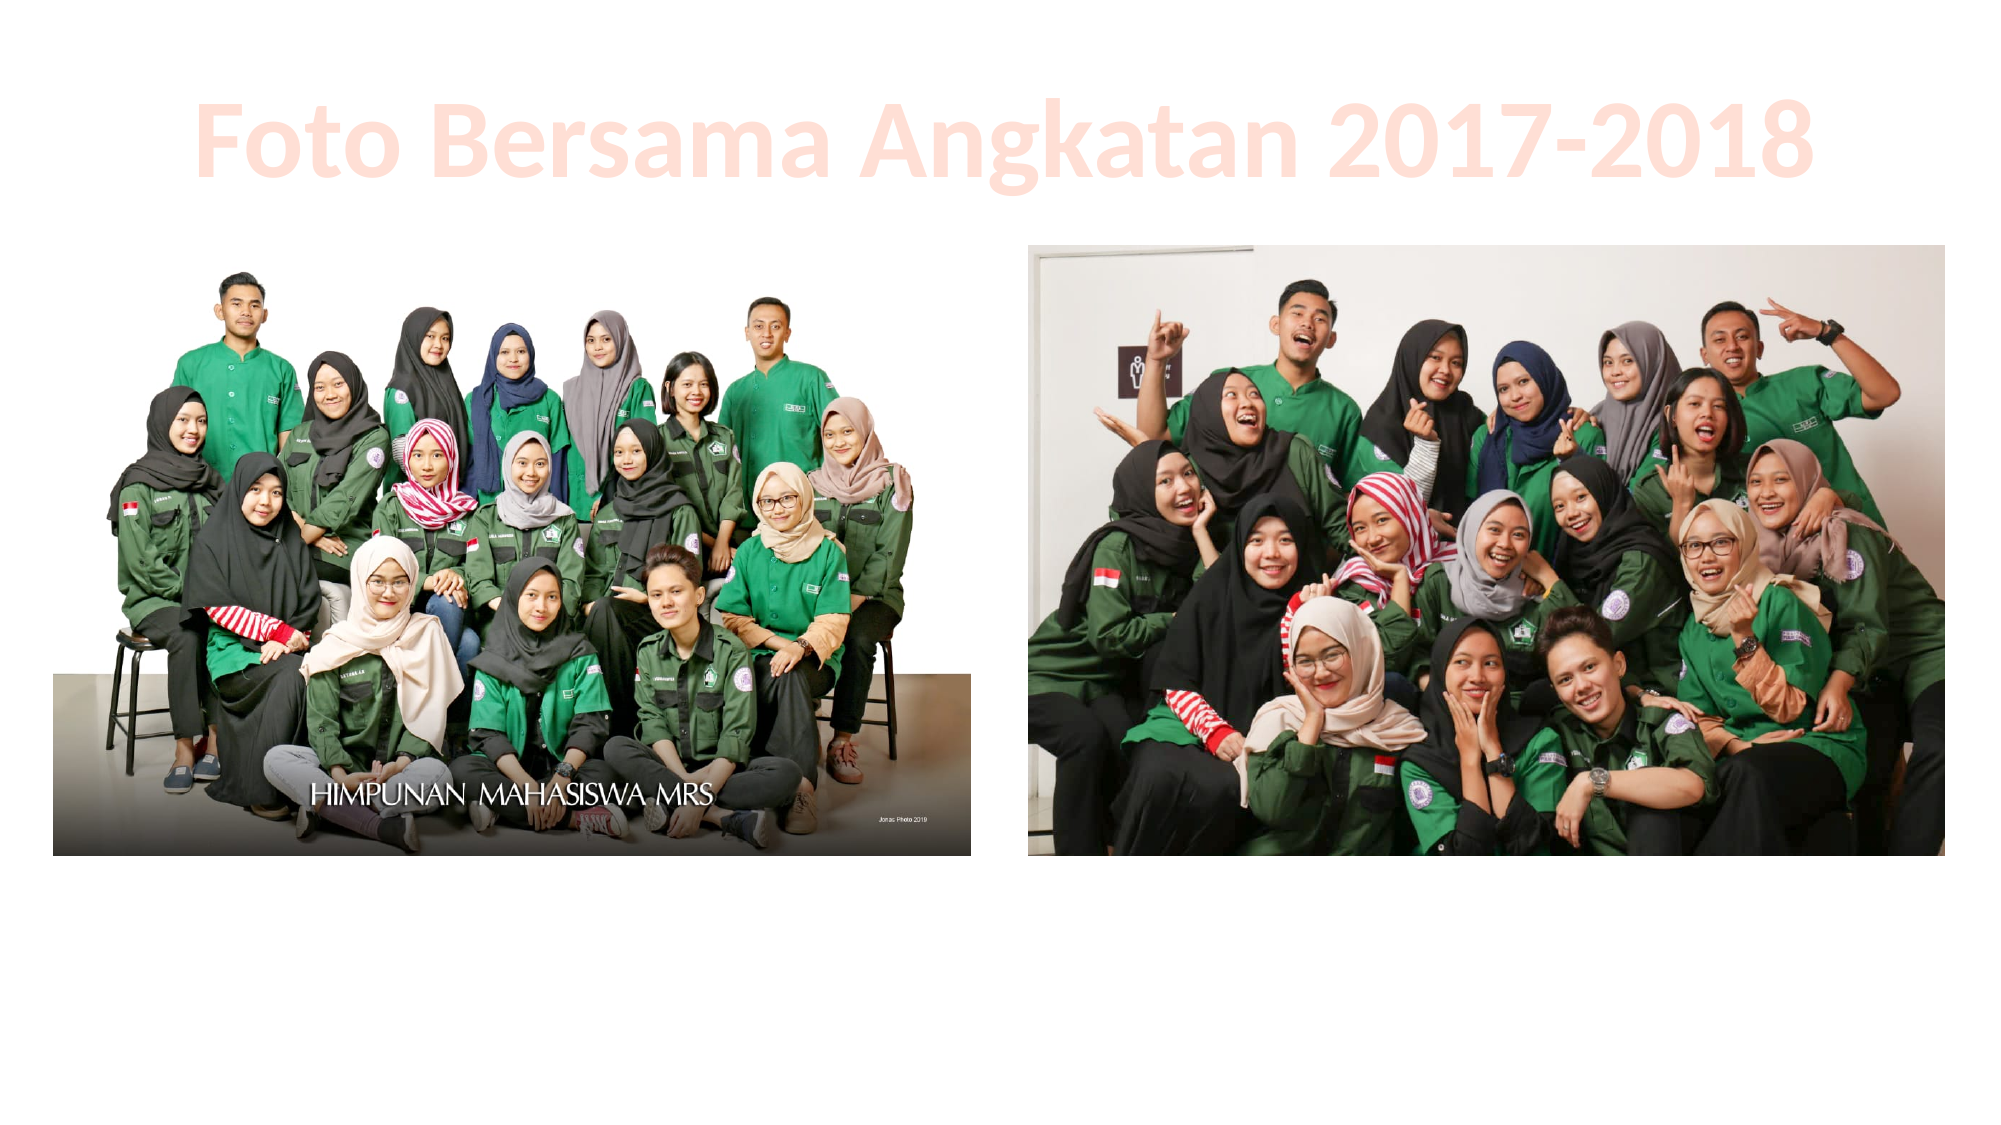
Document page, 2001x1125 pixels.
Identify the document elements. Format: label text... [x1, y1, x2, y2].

picture [1028, 245, 1945, 856]
text_box Foto Bersama Angkatan 2017-2018 [178, 57, 1834, 208]
picture [53, 244, 972, 856]
